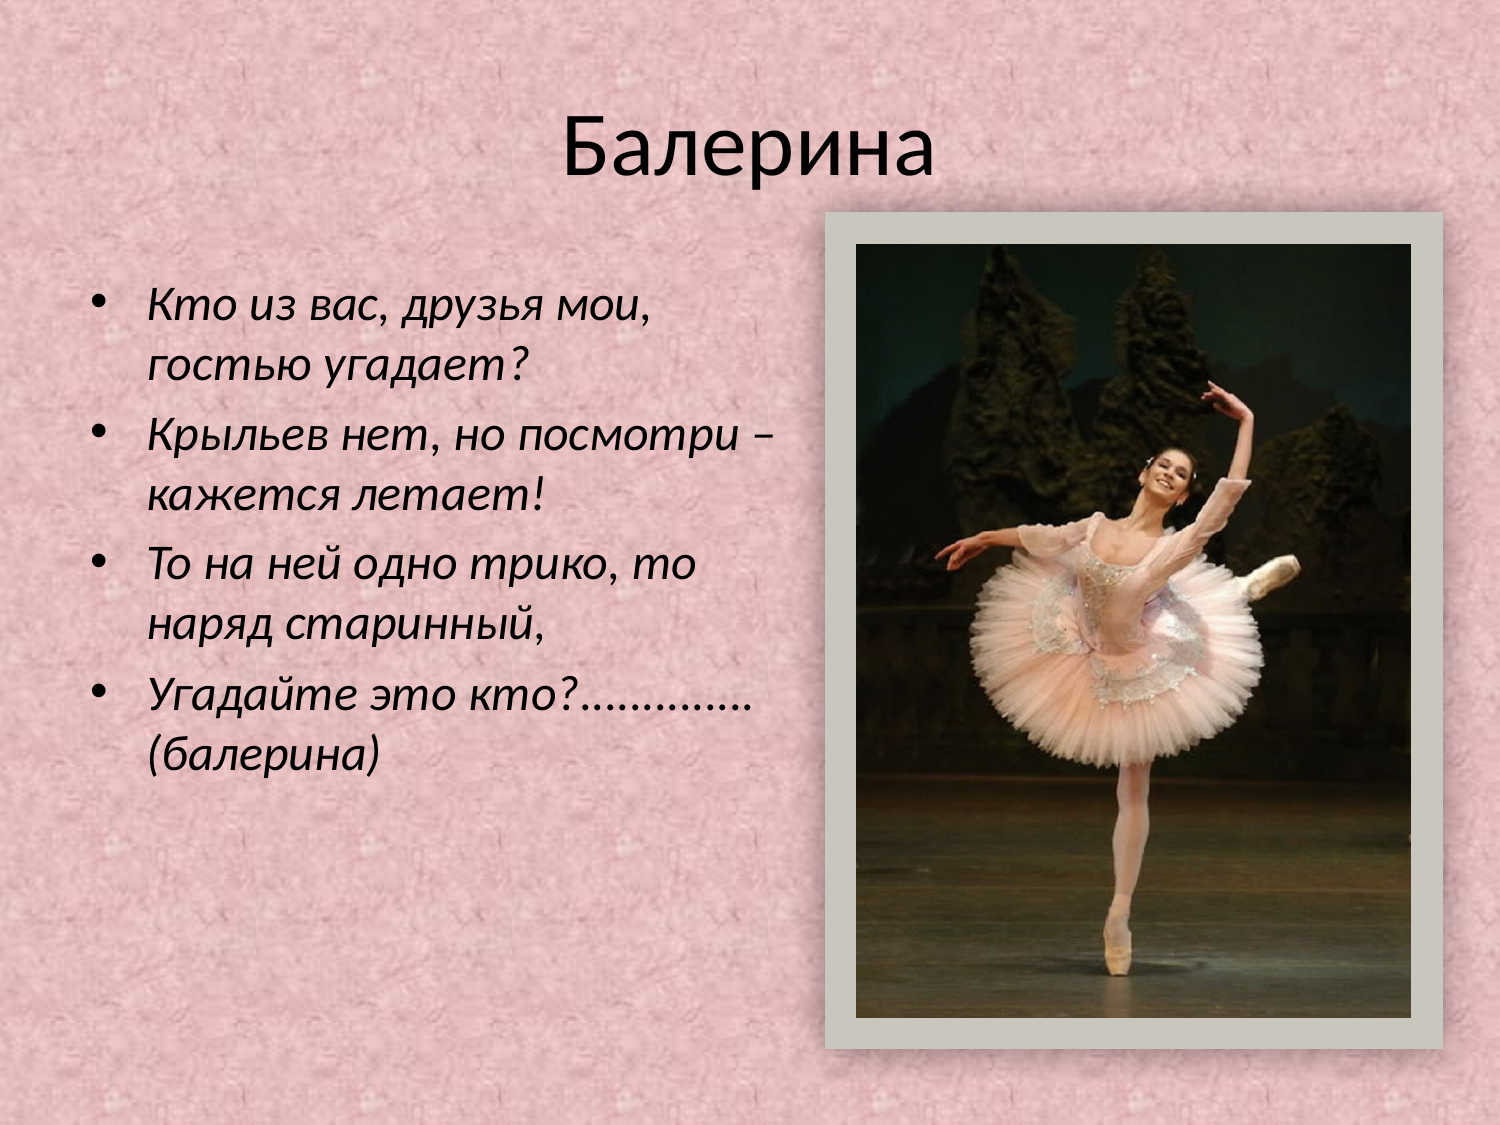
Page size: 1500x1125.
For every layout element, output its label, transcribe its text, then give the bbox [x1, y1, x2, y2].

picture [0, 0, 1500, 1125]
list Кто из вас, друзья мои, гостью угадает? Крыльев нет, но посмотри – кажется летает! То на ней одно трико, то наряд старинный, Угадайте это кто?..............(балерина) [75, 262, 798, 1005]
title Балерина [75, 45, 1425, 233]
